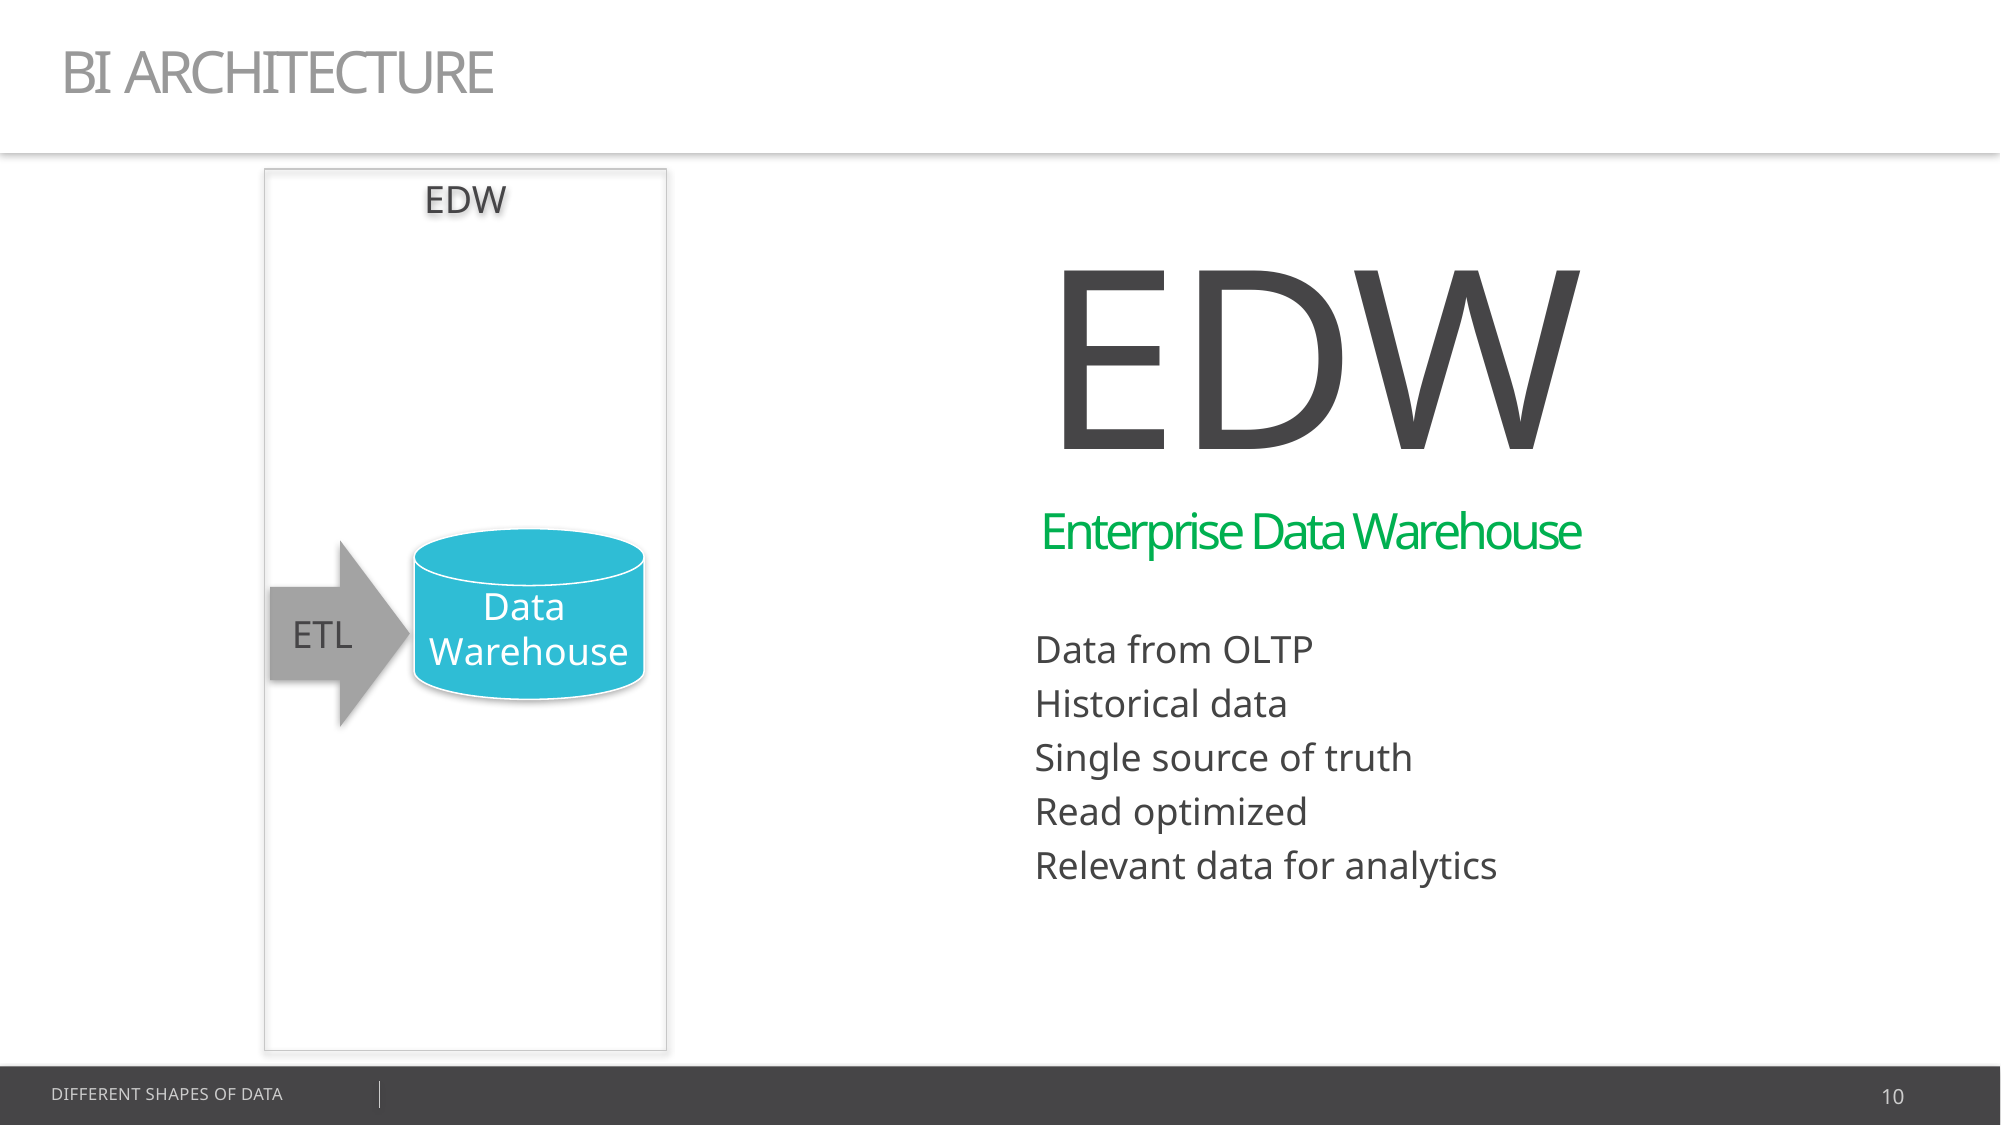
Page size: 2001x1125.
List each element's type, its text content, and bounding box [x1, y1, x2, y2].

text_box EDW Enterprise Data Warehouse [1026, 192, 1601, 568]
list BI ARCHITECTURE [0, 0, 2000, 153]
text_box Data from OLTP Historical data Single source of truth Read optimized Relevant data for analytics [1019, 609, 1514, 895]
text_box EDW [264, 168, 667, 1051]
